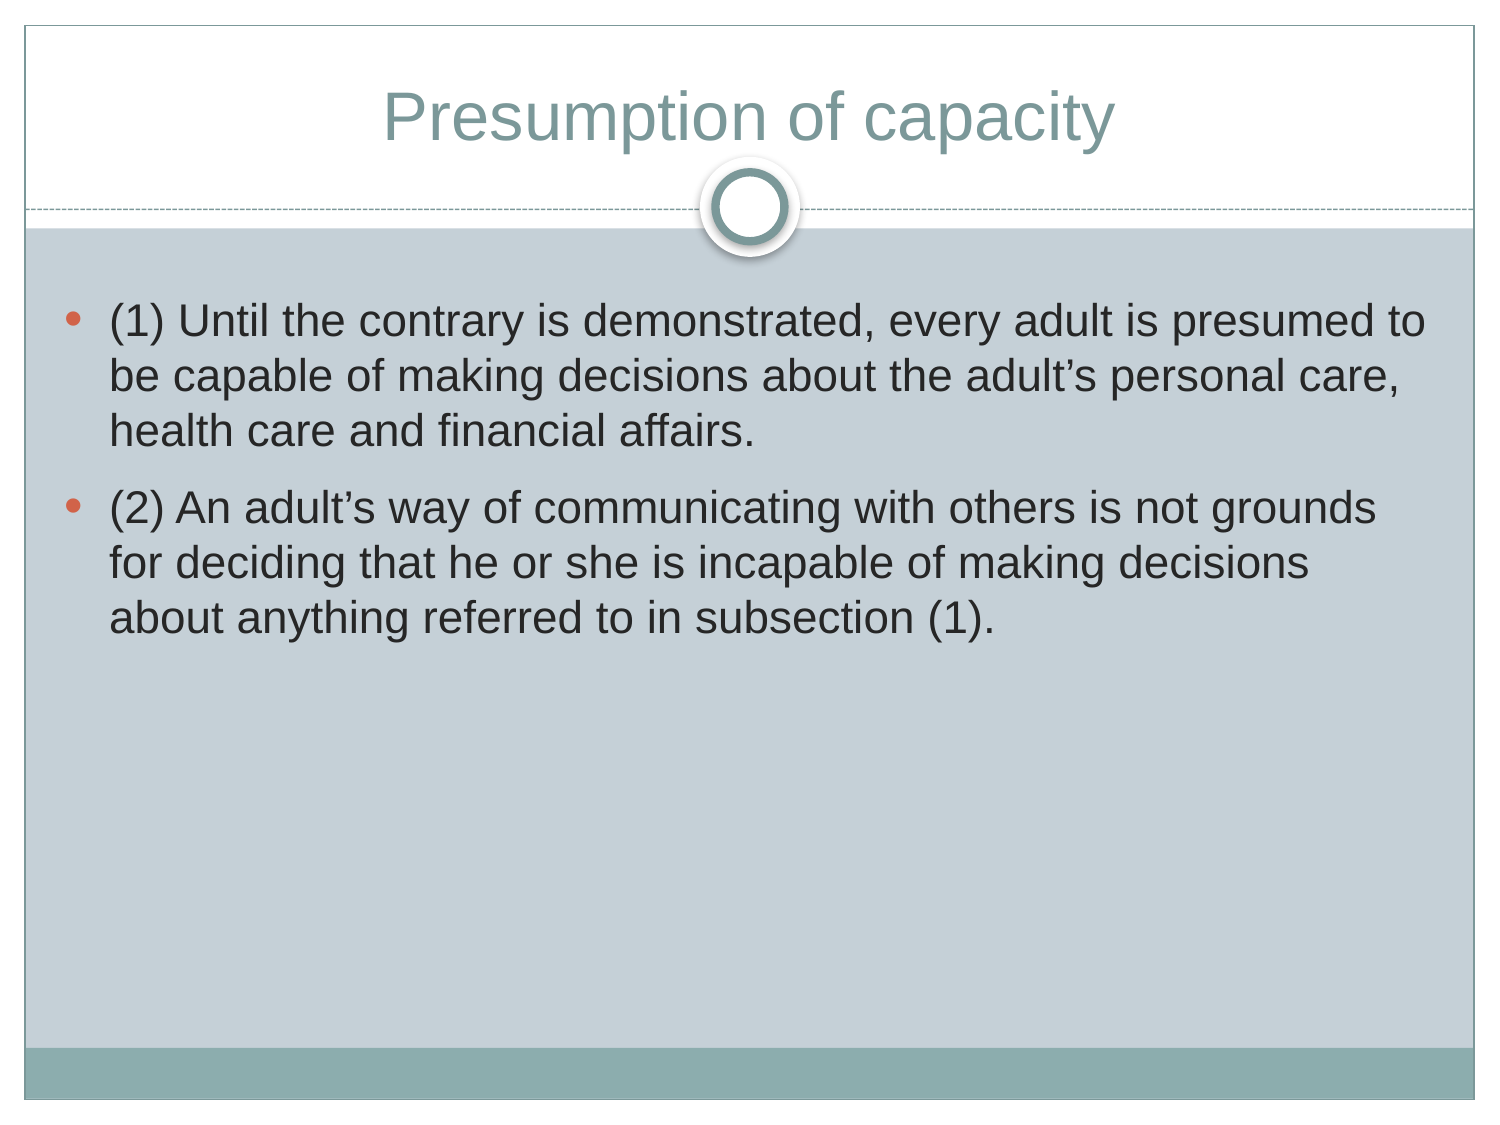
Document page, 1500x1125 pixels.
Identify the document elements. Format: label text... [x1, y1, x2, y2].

title Presumption of capacity [49, 37, 1450, 162]
list (1) Until the contrary is demonstrated, every adult is presumed to be capable of making decisions about the adult’s personal care, health care and financial affairs. (2) An adult’s way of communicating with others is not grounds for deciding that he or she is incapable of making decisions about anything referred to in subsection (1). [49, 283, 1445, 1034]
footer [50, 1051, 638, 1112]
